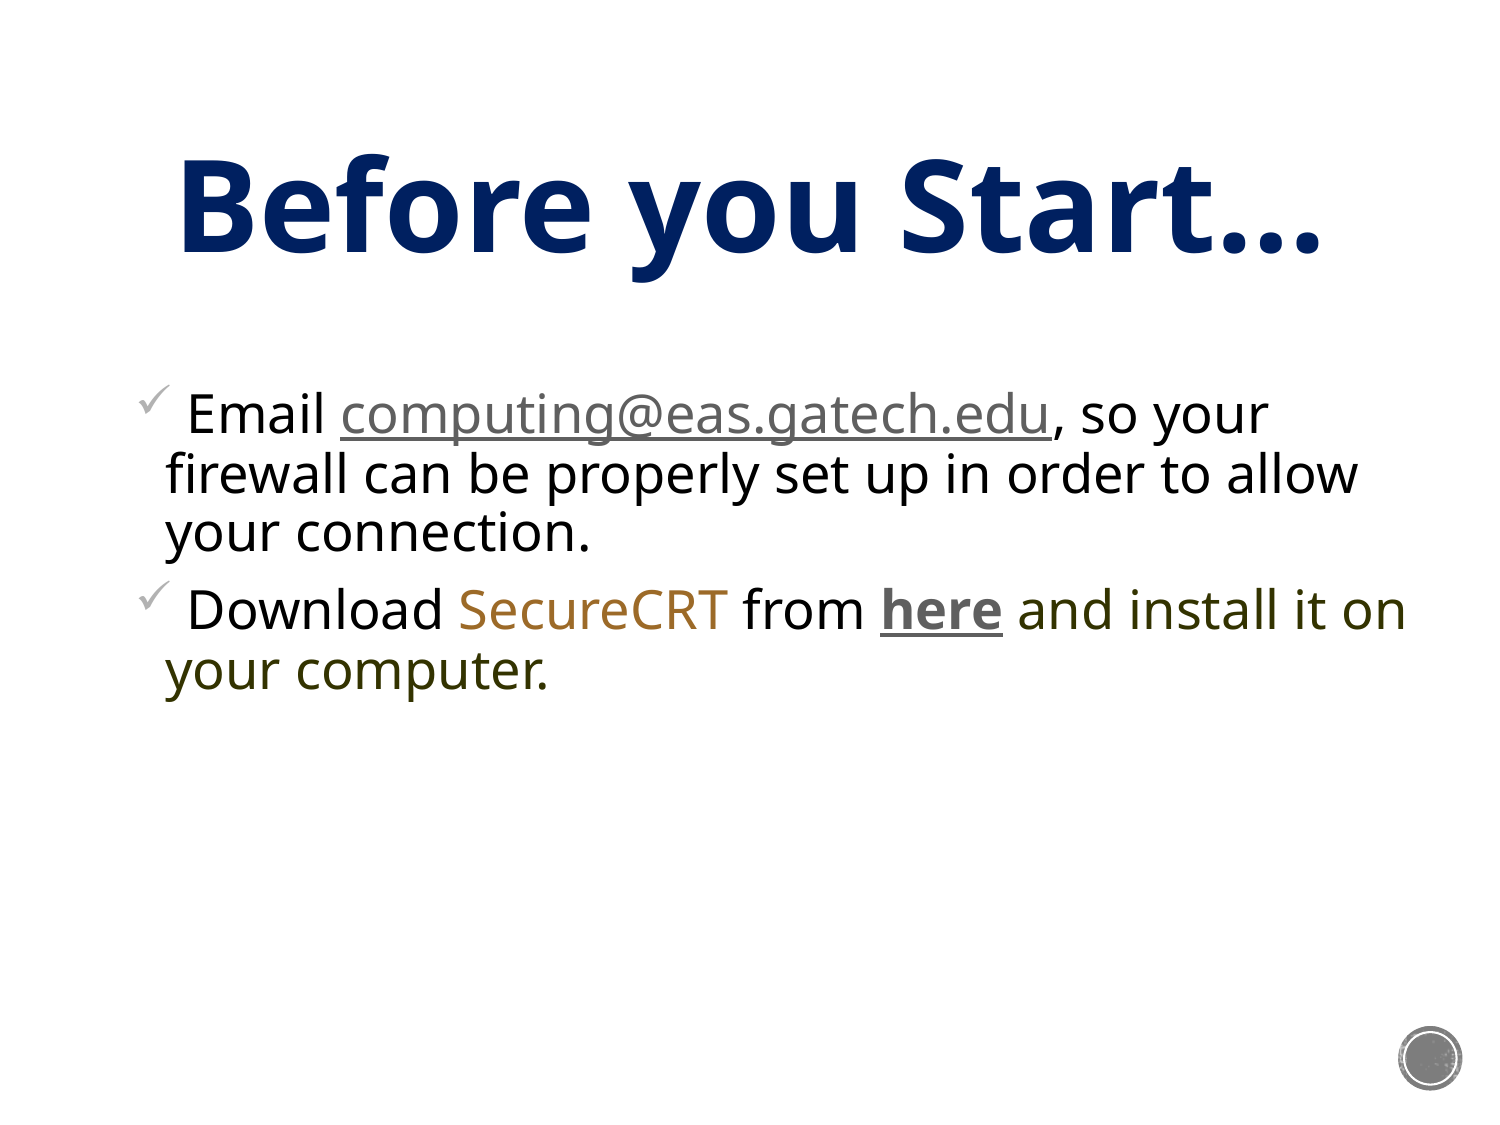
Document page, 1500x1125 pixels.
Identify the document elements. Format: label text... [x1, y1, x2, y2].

title Before you Start… [112, 79, 1388, 344]
list Email computing@eas.gatech.edu, so your firewall can be properly set up in order to allow your connection. Download SecureCRT from here and install it on your computer. [75, 372, 1425, 948]
